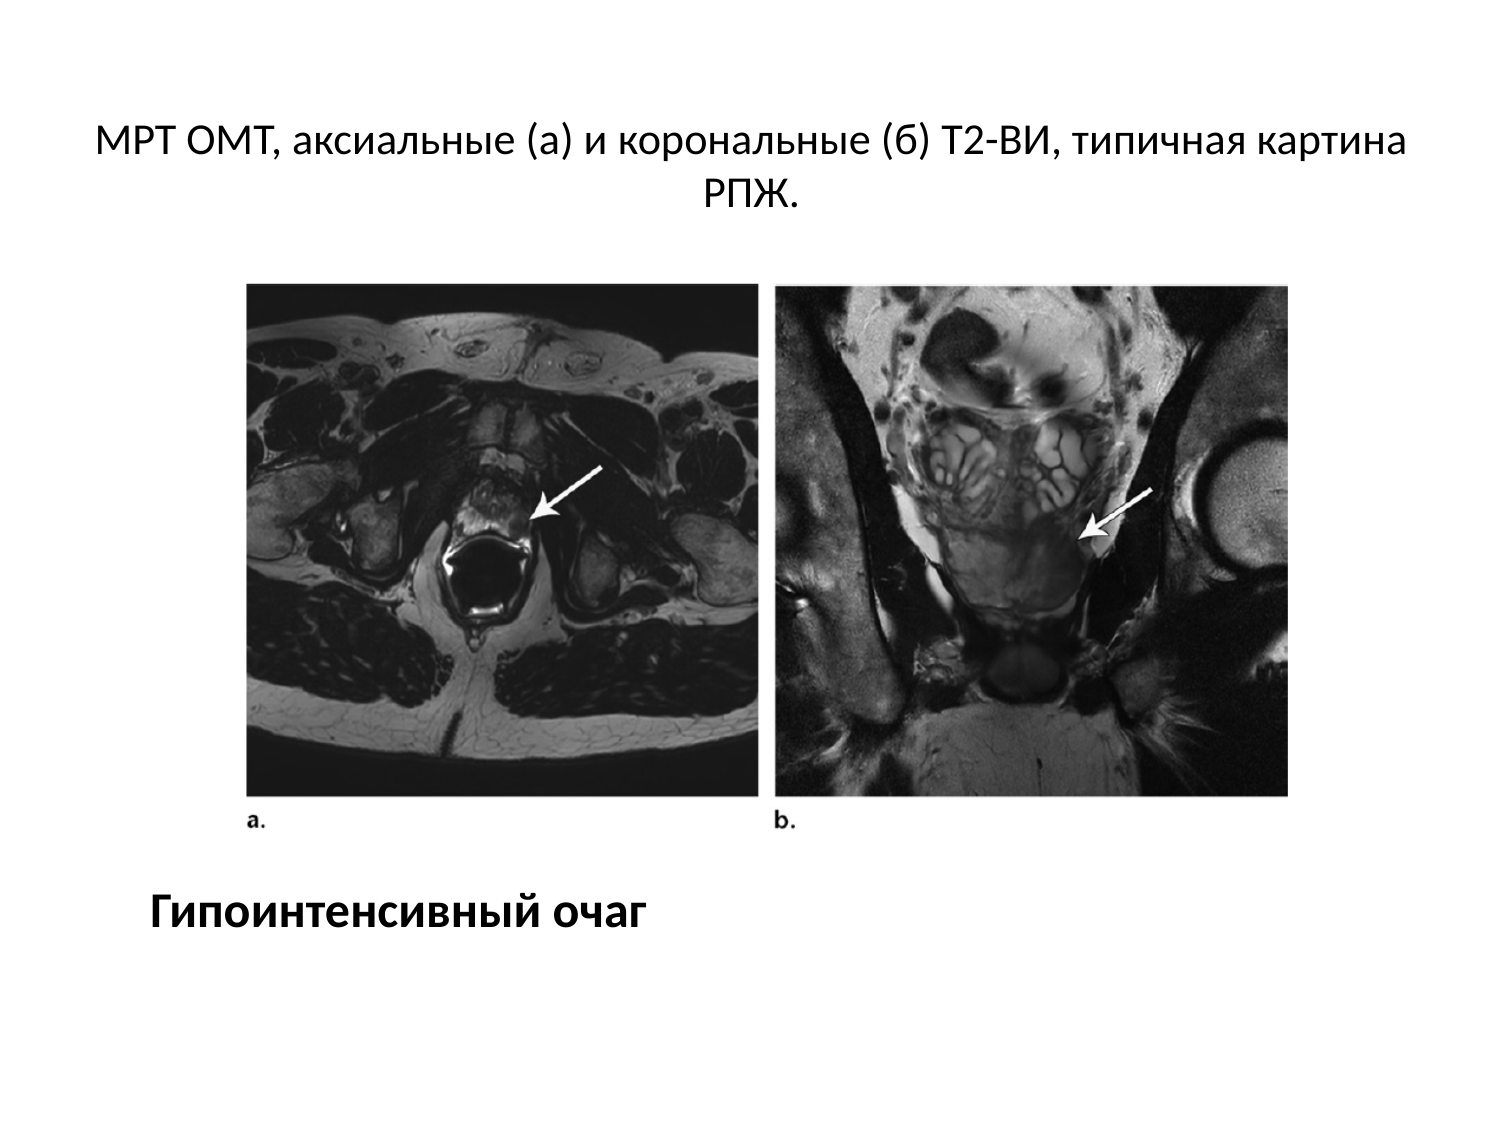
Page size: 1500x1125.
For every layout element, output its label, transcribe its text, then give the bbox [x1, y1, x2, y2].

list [229, 278, 1353, 835]
title МРТ ОМТ, аксиальные (а) и корональные (б) Т2-ВИ, типичная картина РПЖ. [76, 101, 1427, 290]
text_box Гипоинтенсивный очаг [135, 869, 1435, 945]
